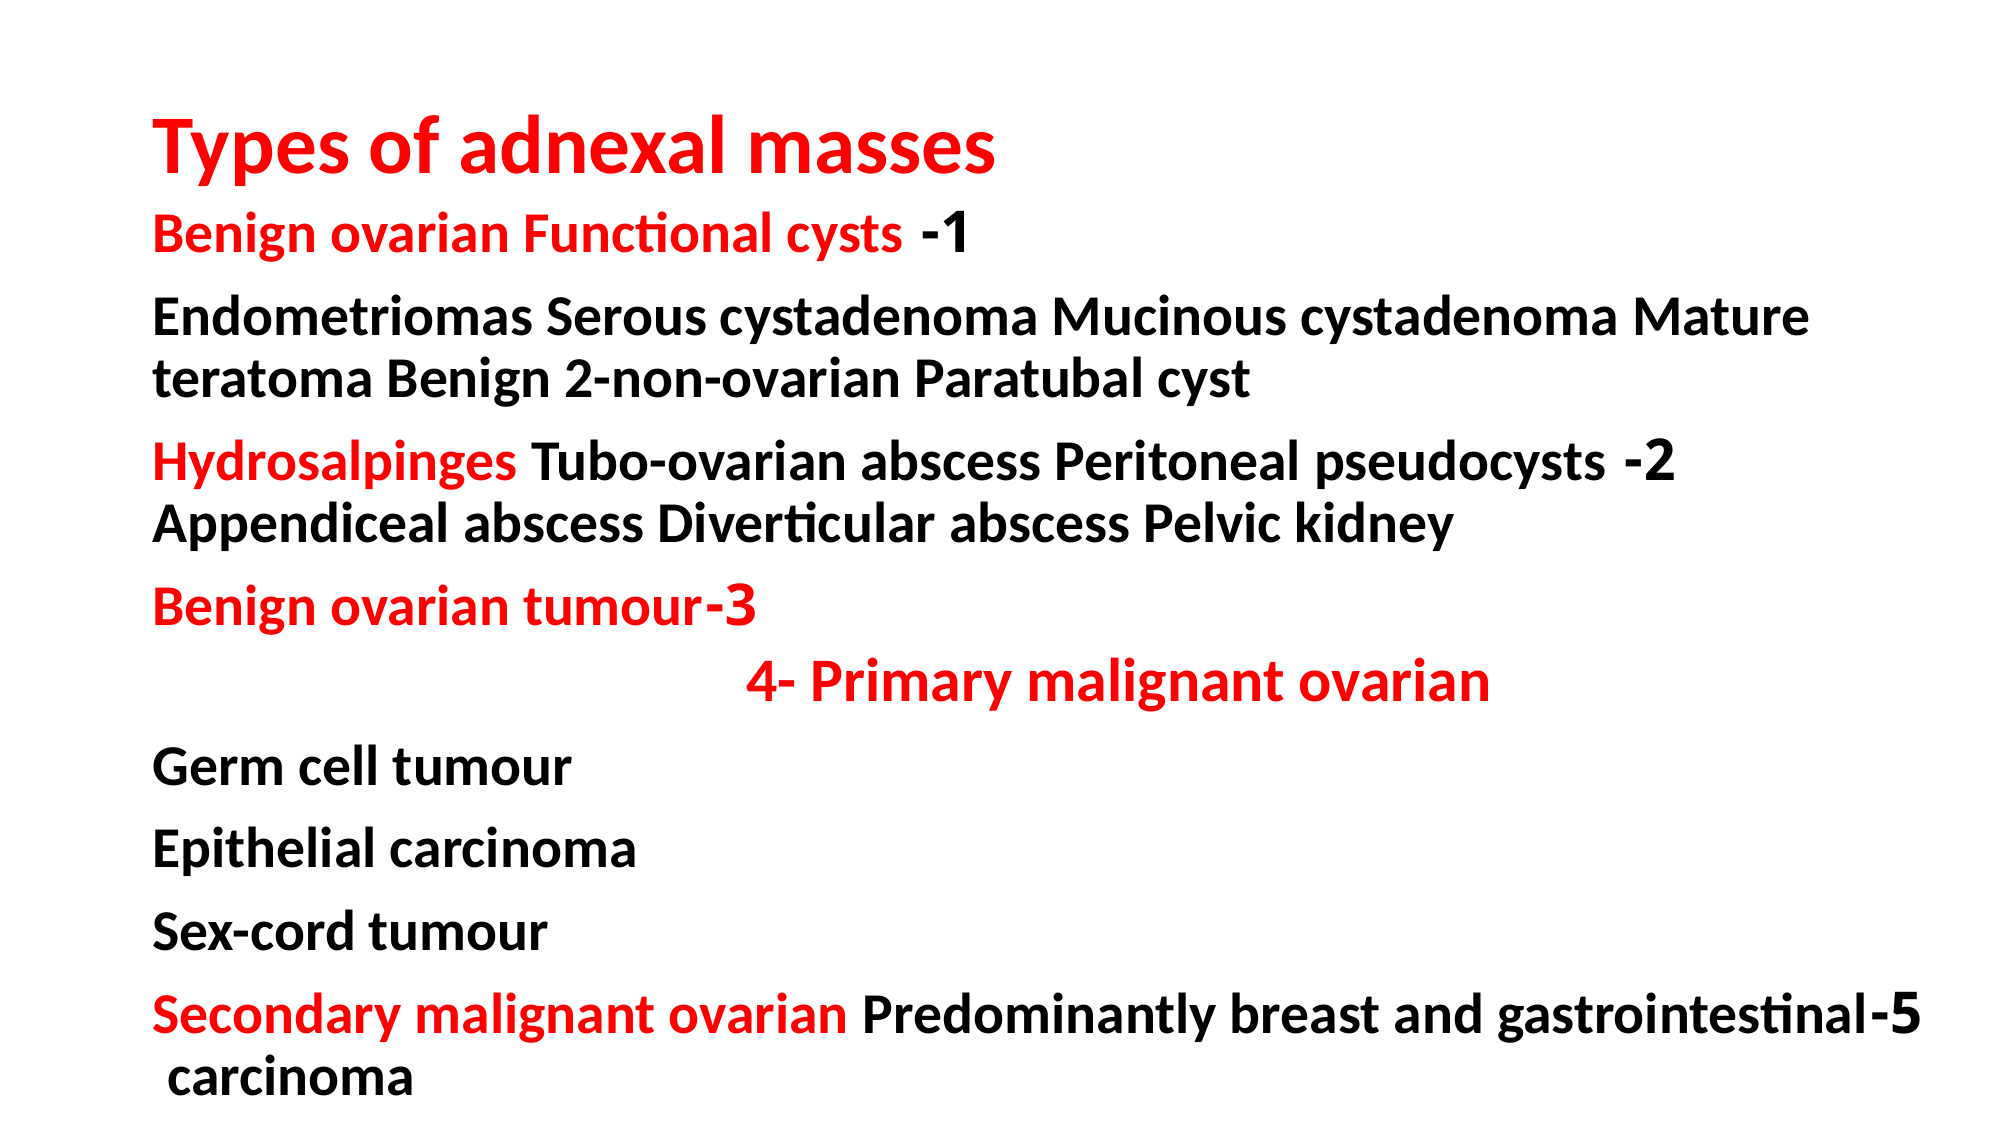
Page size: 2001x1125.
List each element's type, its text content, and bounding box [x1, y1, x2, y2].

list 1- Benign ovarian Functional cysts Endometriomas Serous cystadenoma Mucinous cystadenoma Mature teratoma Benign 2-non-ovarian Paratubal cyst 2- Hydrosalpinges Tubo-ovarian abscess Peritoneal pseudocysts Appendiceal abscess Diverticular abscess Pelvic kidney 3-Benign ovarian tumour 4- Primary malignant ovarian Germ cell tumour Epithelial carcinoma Sex-cord tumour 5-Secondary malignant ovarian Predominantly breast and gastrointestinal carcinoma [137, 195, 1962, 1125]
title Types of adnexal masses [137, 59, 1863, 195]
